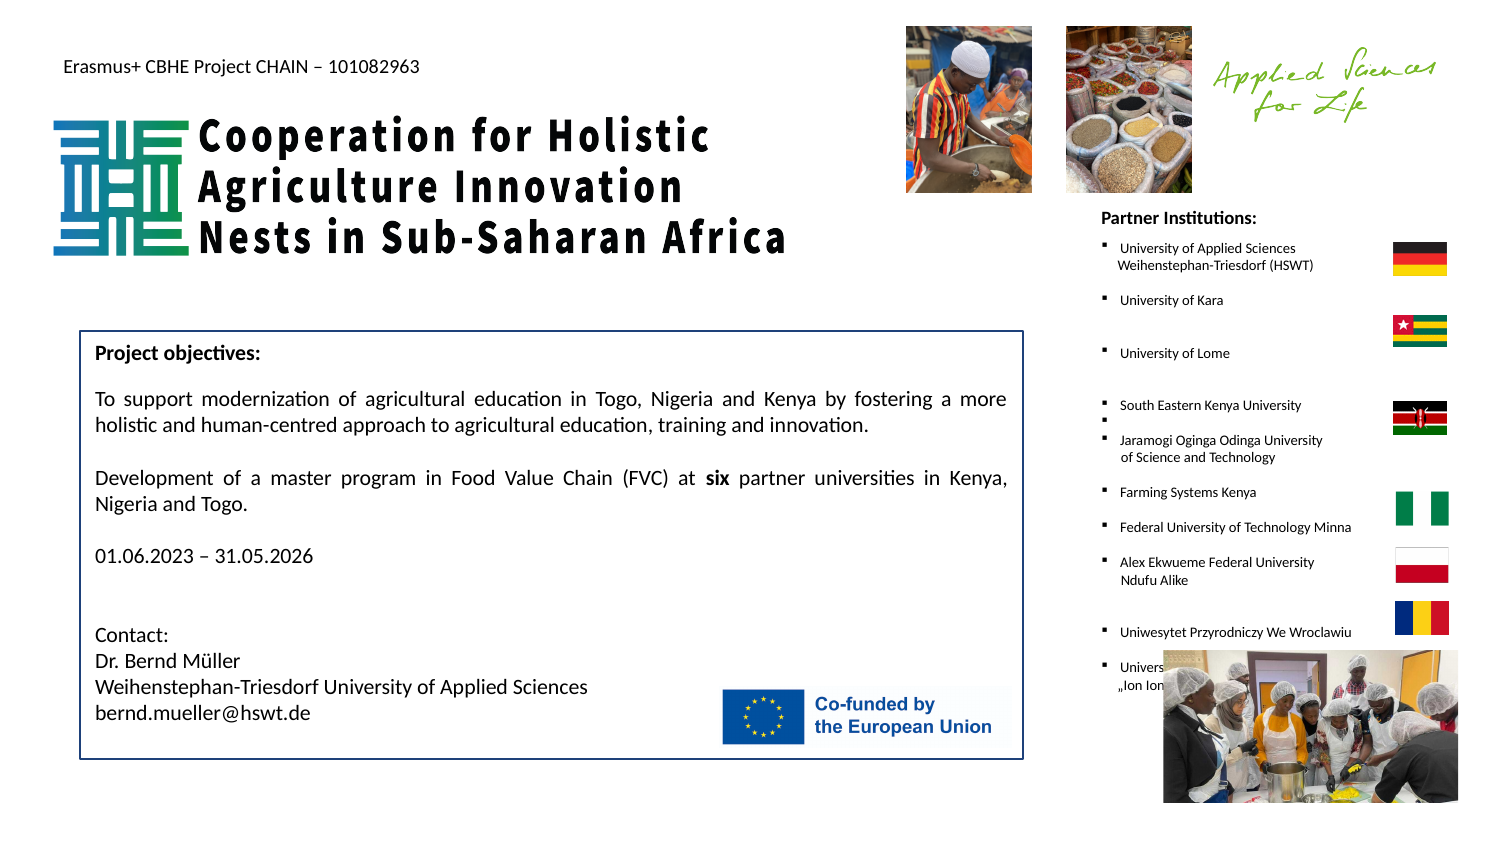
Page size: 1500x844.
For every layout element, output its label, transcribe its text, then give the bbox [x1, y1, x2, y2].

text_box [1393, 242, 1449, 635]
picture [48, 105, 789, 270]
picture [1162, 650, 1459, 803]
picture [1066, 26, 1192, 194]
picture [1213, 47, 1436, 123]
picture [719, 686, 1012, 748]
text_box Project objectives: To support modernization of agricultural education in Togo, Nigeria and Kenya by fostering a more holistic and human-centred approach to agricultural education, training and innovation. Development of a master program in Food Value Chain (FVC) at six partner universities in Kenya, Nigeria and Togo. 01.06.2023 – 31.05.2026 Contact: Dr. Bernd Müller Weihenstephan-Triesdorf University of Applied Sciences bernd.mueller@hswt.de [80, 330, 1023, 759]
text_box Partner Institutions: University of Applied Sciences Weihenstephan-Triesdorf (HSWT) University of Kara University of Lome South Eastern Kenya University Jaramogi Oginga Odinga University of Science and Technology Farming Systems Kenya Federal University of Technology Minna Alex Ekwueme Federal University Ndufu Alike Uniwesytet Przyrodniczy We Wroclawiu Universitatea Pentru Stiintele Vietii „Ion Ionescu de la Brad“ Din Iasi [1086, 198, 1448, 701]
text_box Erasmus+ CBHE Project CHAIN – 101082963 [48, 45, 682, 94]
picture [906, 26, 1032, 194]
